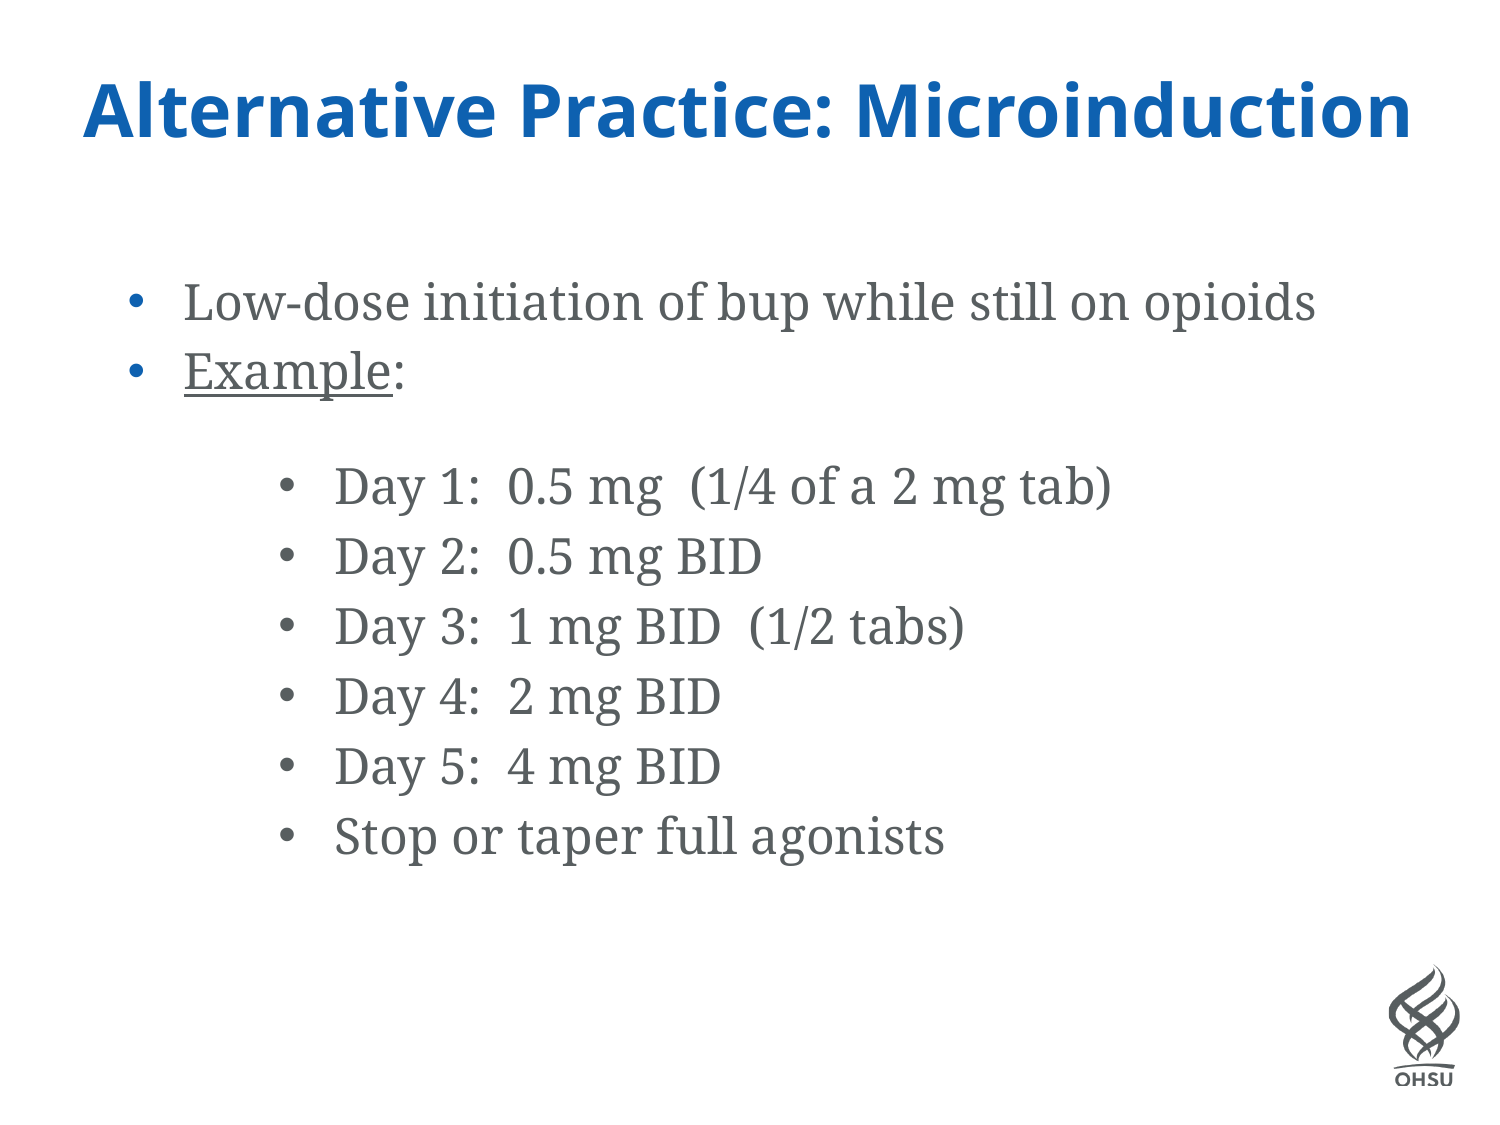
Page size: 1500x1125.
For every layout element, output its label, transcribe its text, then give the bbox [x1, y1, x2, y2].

title Alternative Practice: Microinduction [56, 51, 1444, 240]
list Low-dose initiation of bup while still on opioids Example: [112, 262, 1388, 413]
text_box Day 1: 0.5 mg (1/4 of a 2 mg tab) Day 2: 0.5 mg BID Day 3: 1 mg BID (1/2 tabs) Day 4: 2 mg BID Day 5: 4 mg BID Stop or taper full agonists [263, 447, 1238, 956]
